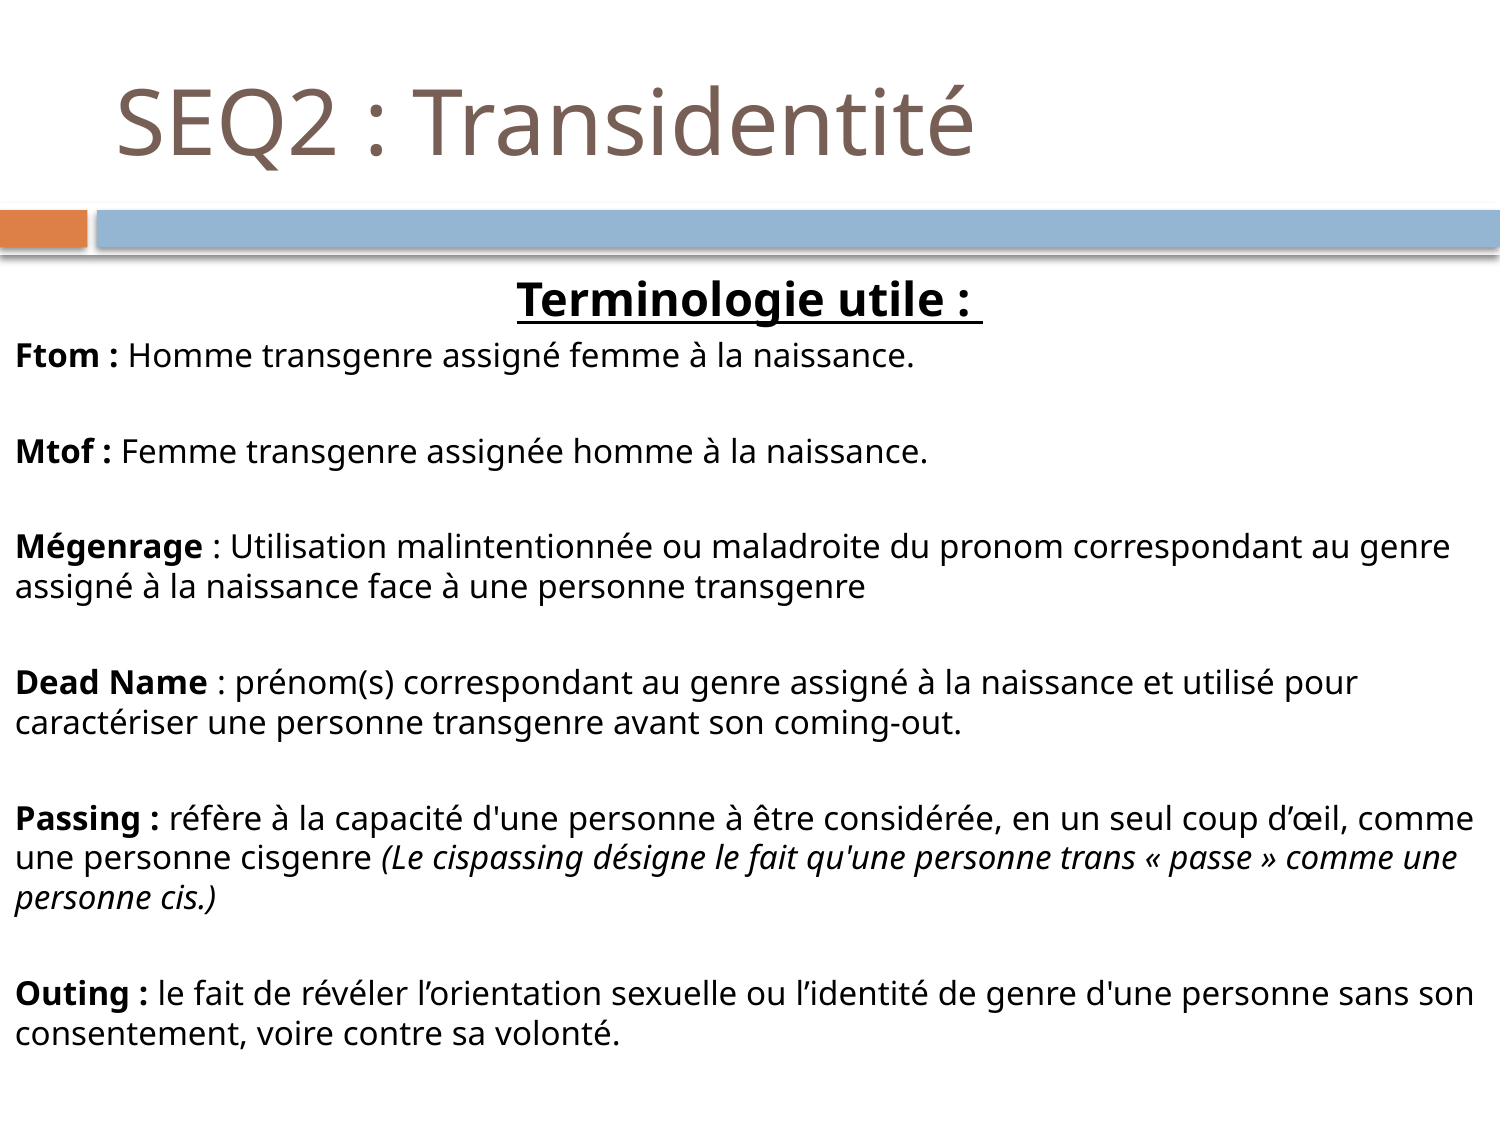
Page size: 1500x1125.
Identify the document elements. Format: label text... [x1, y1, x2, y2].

list Terminologie utile : Ftom : Homme transgenre assigné femme à la naissance. Mtof : Femme transgenre assignée homme à la naissance. Mégenrage : Utilisation malintentionnée ou maladroite du pronom correspondant au genre assigné à la naissance face à une personne transgenre Dead Name : prénom(s) correspondant au genre assigné à la naissance et utilisé pour caractériser une personne transgenre avant son coming-out. Passing : réfère à la capacité d'une personne à être considérée, en un seul coup d’œil, comme une personne cisgenre (Le cispassing désigne le fait qu'une personne trans « passe » comme une personne cis.) Outing : le fait de révéler l’orientation sexuelle ou l’identité de genre d'une personne sans son consentement, voire contre sa volonté. [0, 262, 1500, 1071]
title SEQ2 : Transidentité [100, 37, 1438, 200]
